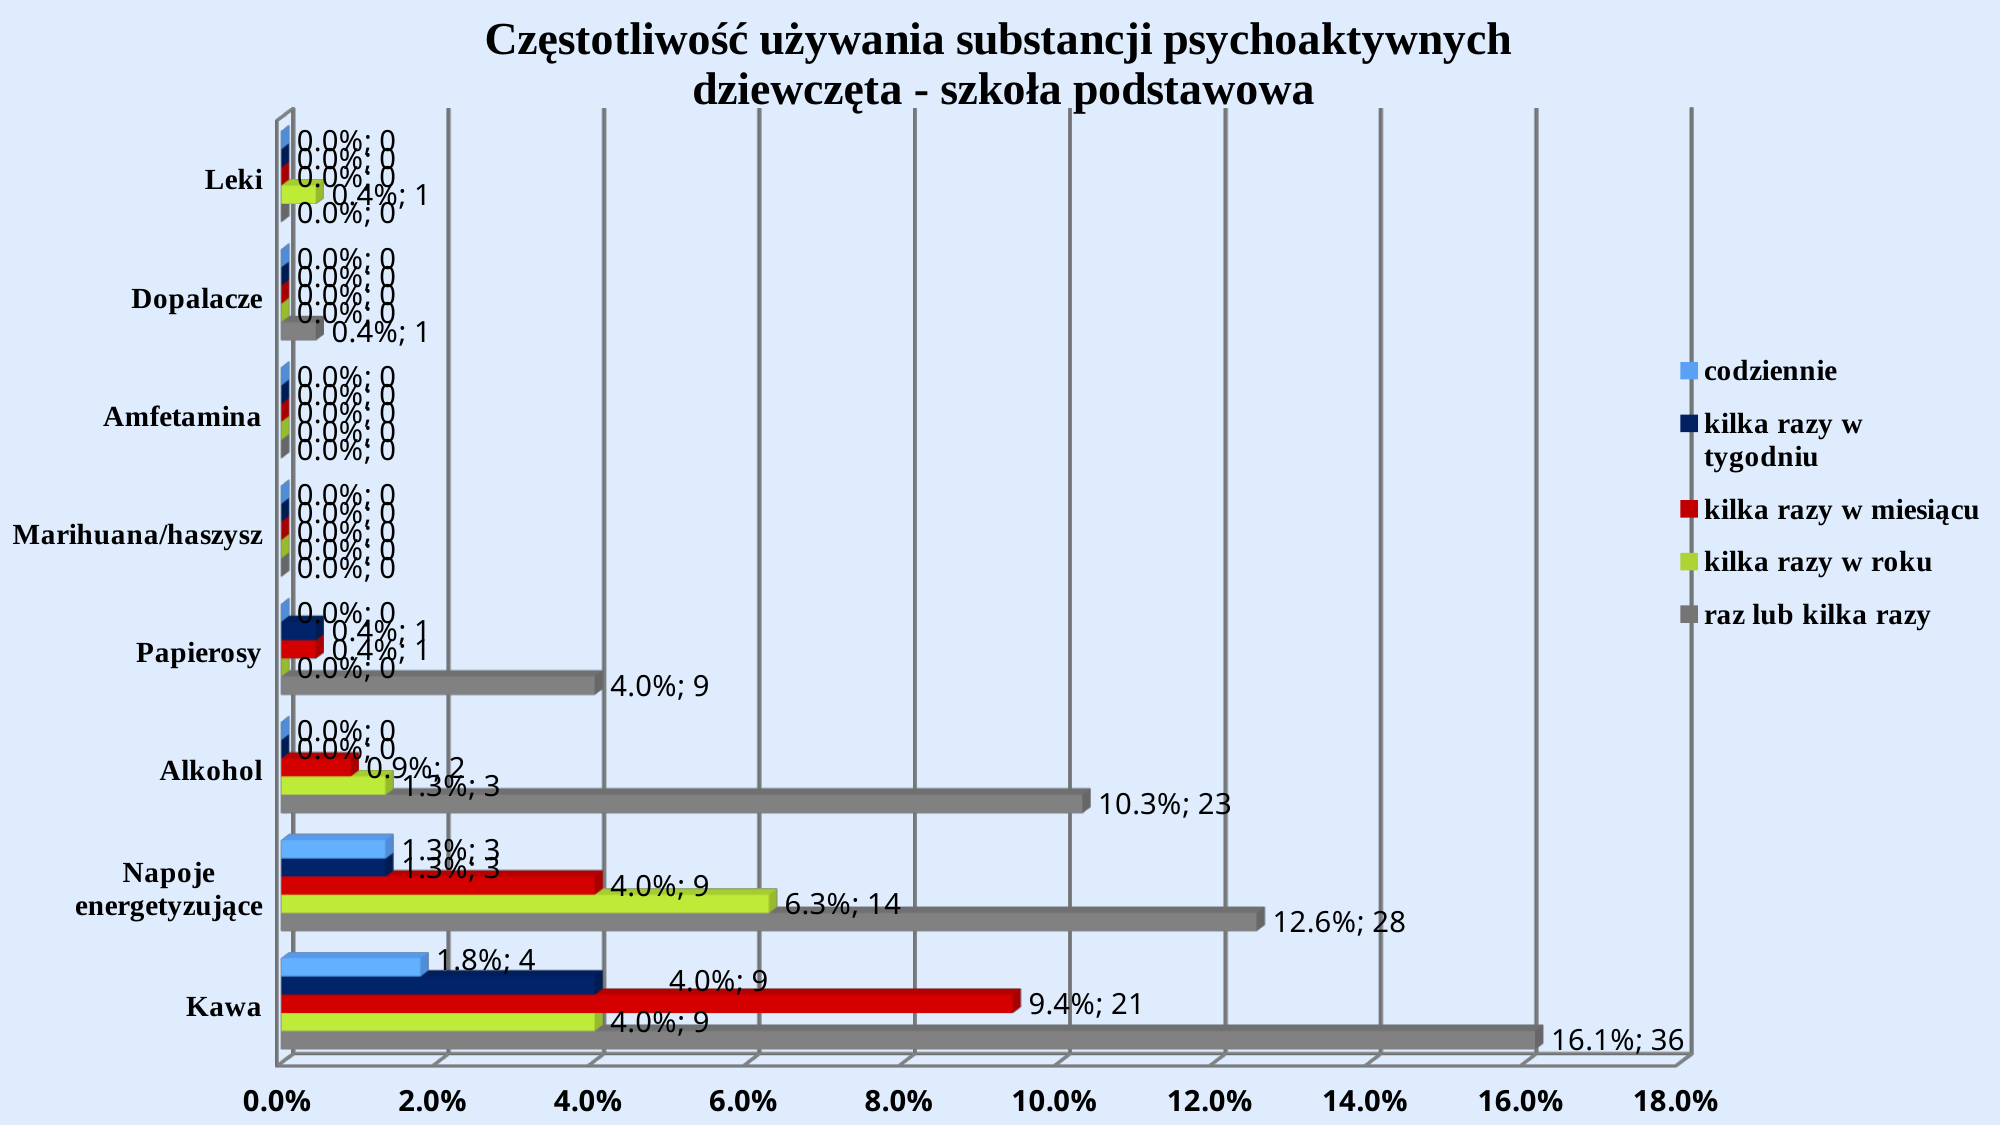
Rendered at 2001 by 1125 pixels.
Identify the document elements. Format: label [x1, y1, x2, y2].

chart [0, 0, 2000, 1125]
